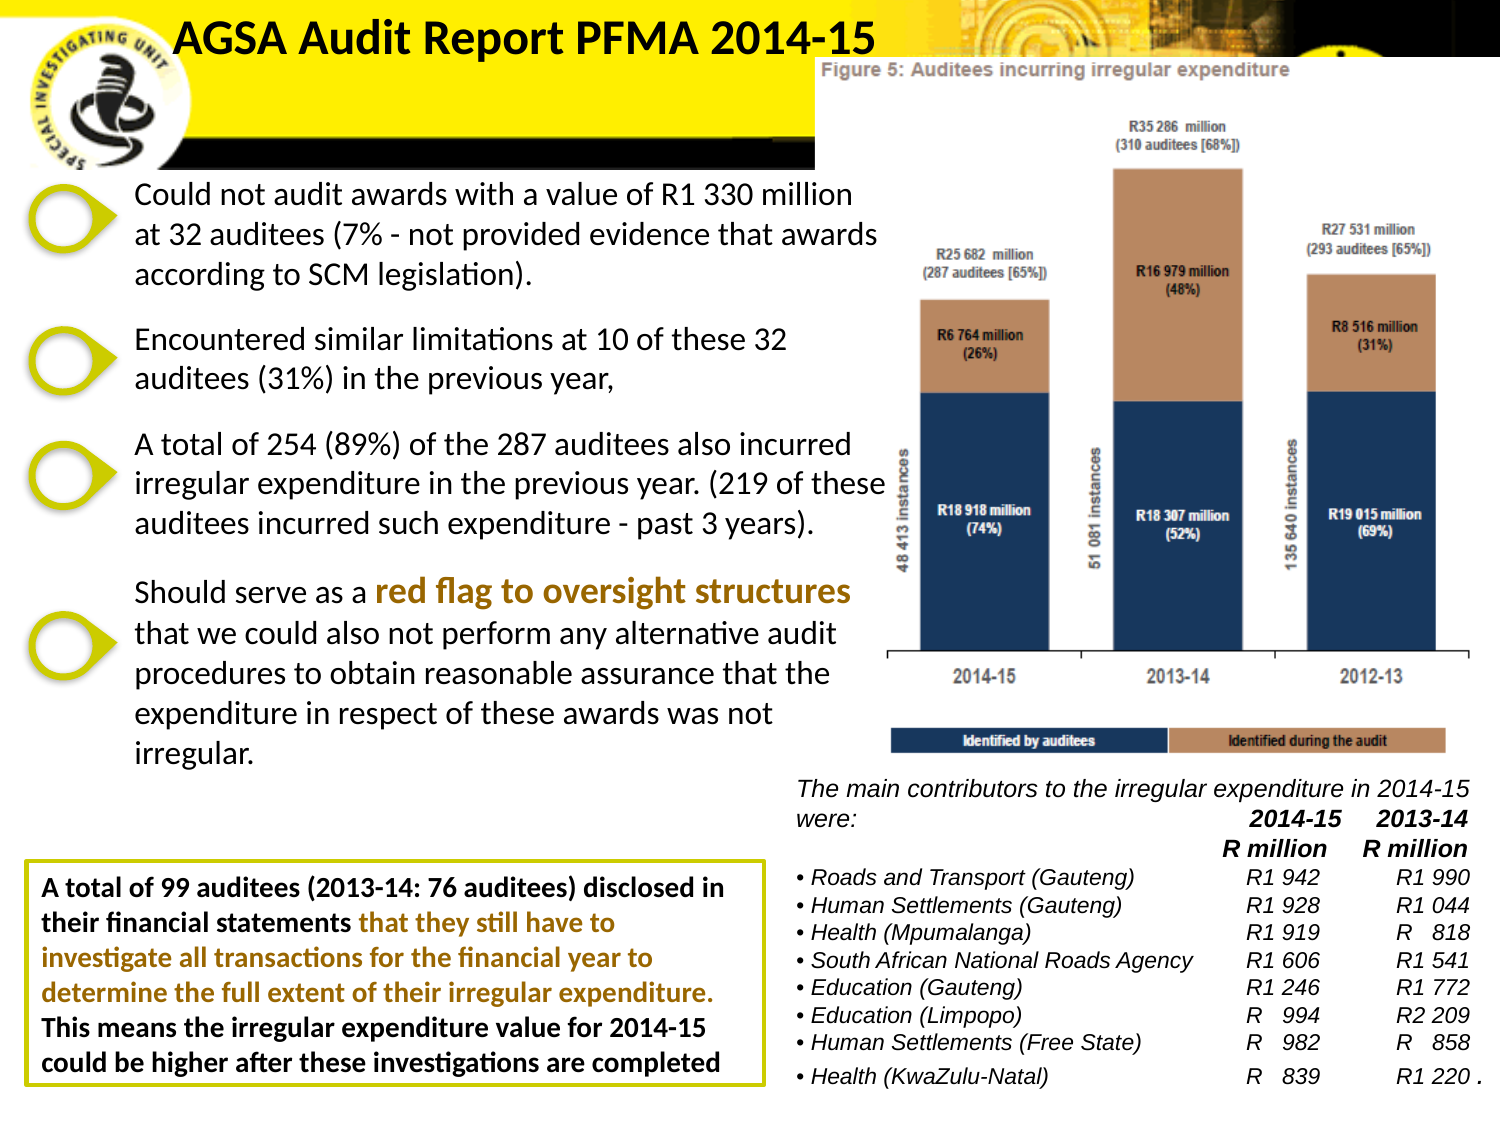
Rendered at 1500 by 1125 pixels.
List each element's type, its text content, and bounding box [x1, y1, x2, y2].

text_box [28, 326, 118, 396]
text_box Could not audit awards with a value of R1 330 million at 32 auditees (7% - not provided evidence that awards according to SCM legislation). Encountered similar limitations at 10 of these 32 auditees (31%) in the previous year, A total of 254 (89%) of the 287 auditees also incurred irregular expenditure in the previous year. (219 of these auditees incurred such expenditure - past 3 years). Should serve as a red flag to oversight structures that we could also not perform any alternative audit procedures to obtain reasonable assurance that the expenditure in respect of these awards was not irregular. [119, 164, 902, 779]
text_box [28, 611, 118, 681]
text_box The main contributors to the irregular expenditure in 2014-15 were: 2014-15 2013-14 R million R million • Roads and Transport (Gauteng) R1 942 R1 990 • Human Settlements (Gauteng) R1 928 R1 044 • Health (Mpumalanga) R1 919 R 818 • South African National Roads Agency R1 606 R1 541 • Education (Gauteng) R1 246 R1 772 • Education (Limpopo) R 994 R2 209 • Human Settlements (Free State) R 982 R 858 • Health (KwaZulu-Natal) R 839 R1 220 . [781, 773, 1500, 1098]
picture [0, 0, 1500, 766]
text_box A total of 99 auditees (2013-14: 76 auditees) disclosed in their financial statements that they still have to investigate all transactions for the financial year to determine the full extent of their irregular expenditure. This means the irregular expenditure value for 2014-15 could be higher after these investigations are completed [24, 859, 766, 1087]
text_box [28, 440, 118, 511]
text_box AGSA Audit Report PFMA 2014-15 [157, 0, 1247, 73]
text_box [28, 184, 118, 254]
